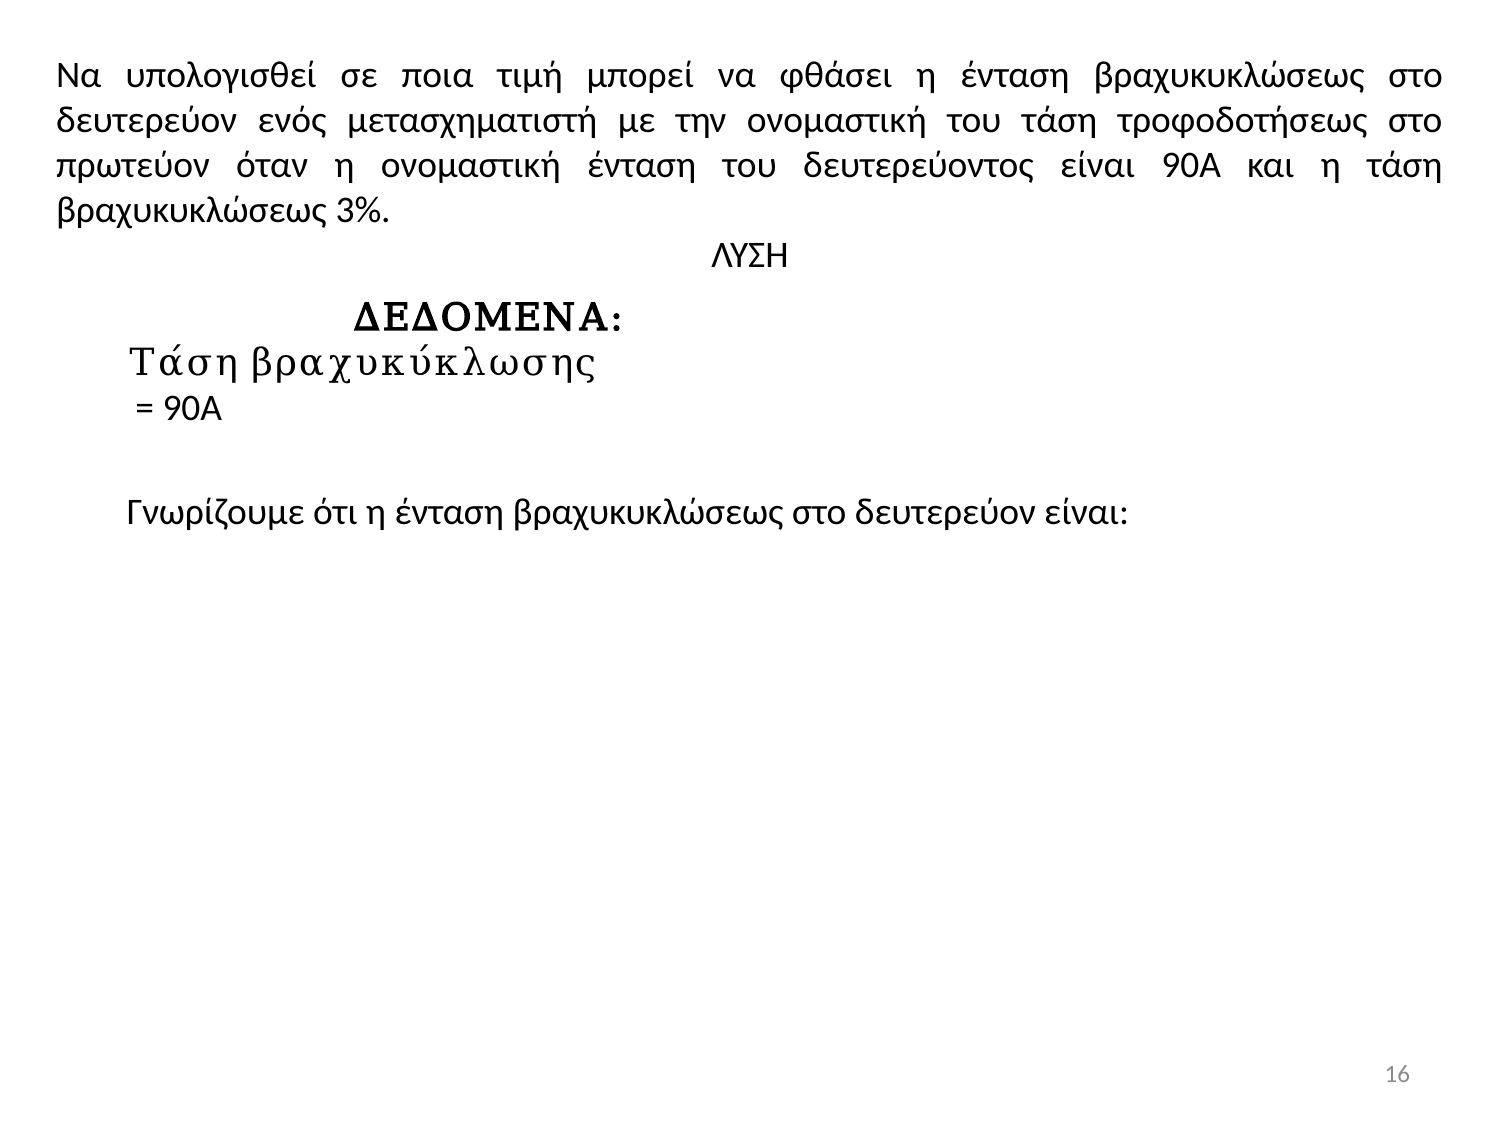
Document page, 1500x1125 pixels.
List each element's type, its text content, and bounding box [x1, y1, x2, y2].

slide_number 16 [1074, 1042, 1425, 1103]
text_box Να υπολογισθεί σε ποια τιμή μπορεί να φθάσει η ένταση βραχυκυκλώσεως στο δευτερεύον ενός μετασχηματιστή με την ονομαστική του τάση τροφοδοτήσεως στο πρωτεύον όταν η ονομαστική ένταση του δευτερεύοντος είναι 90Α και η τάση βραχυκυκλώσεως 3%. ΛΥΣΗ [41, 42, 1459, 283]
